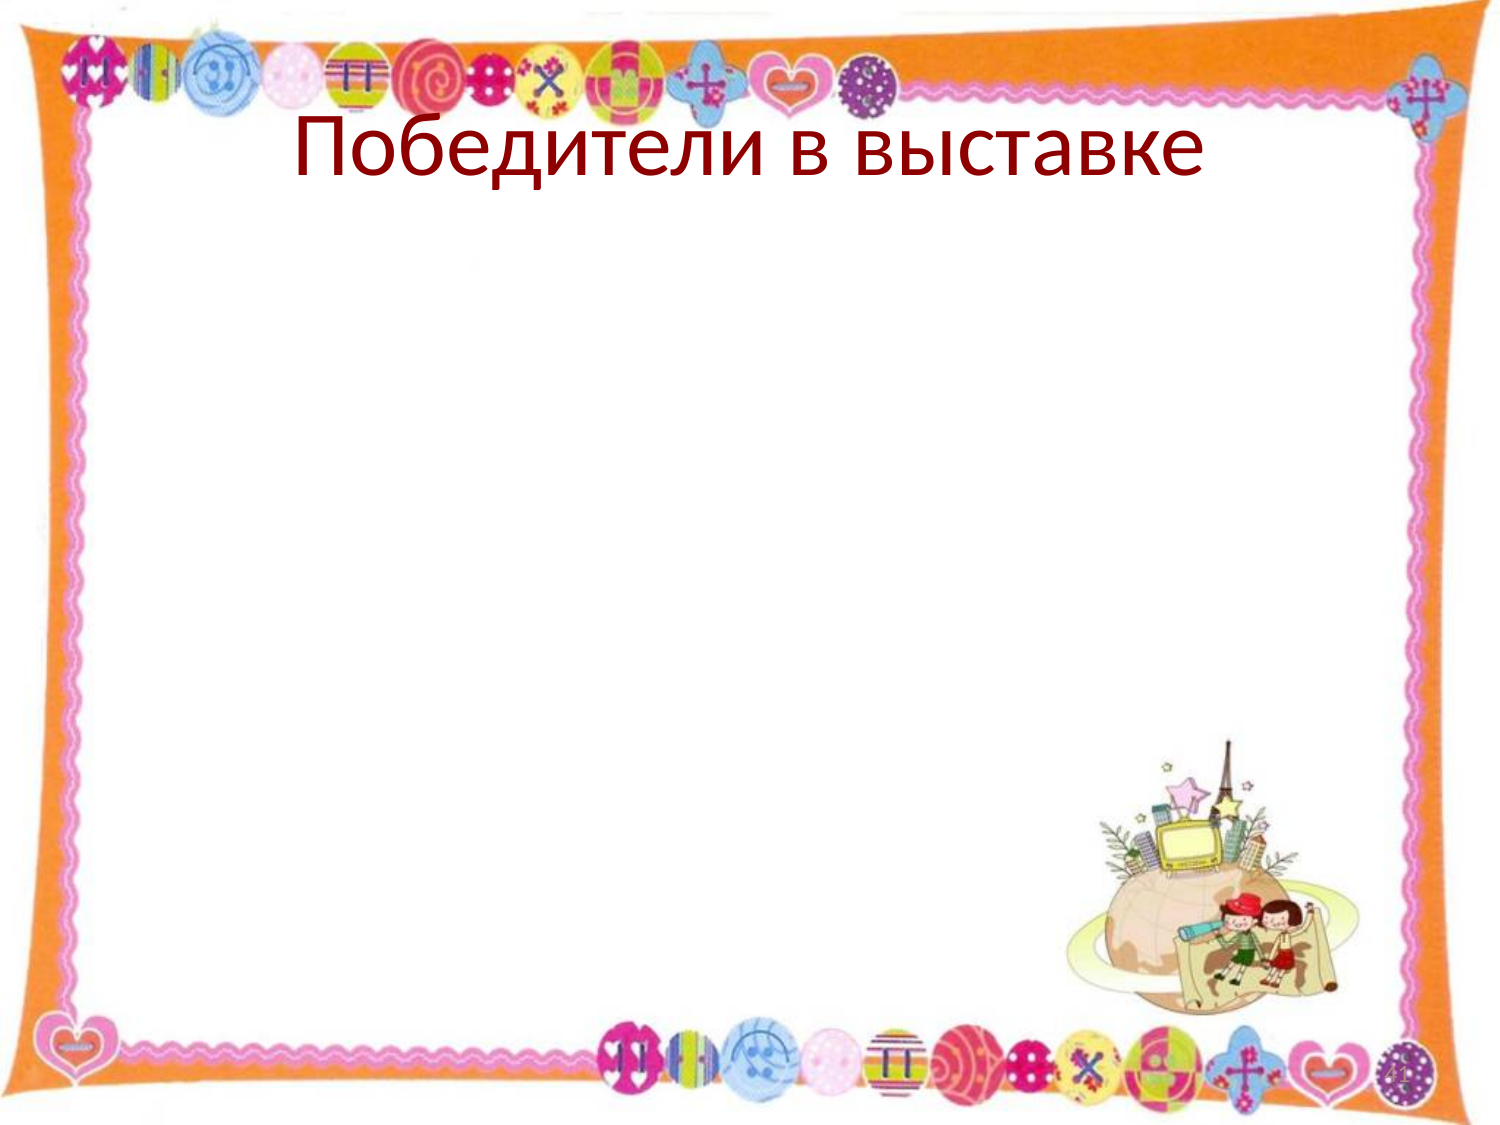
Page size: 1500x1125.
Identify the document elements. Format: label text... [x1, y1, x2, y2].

title Победители в выставке [74, 44, 1426, 233]
slide_number 41 [1074, 1042, 1425, 1103]
picture [0, 0, 1500, 1125]
footer [512, 1042, 988, 1103]
slide_number [75, 1042, 425, 1103]
